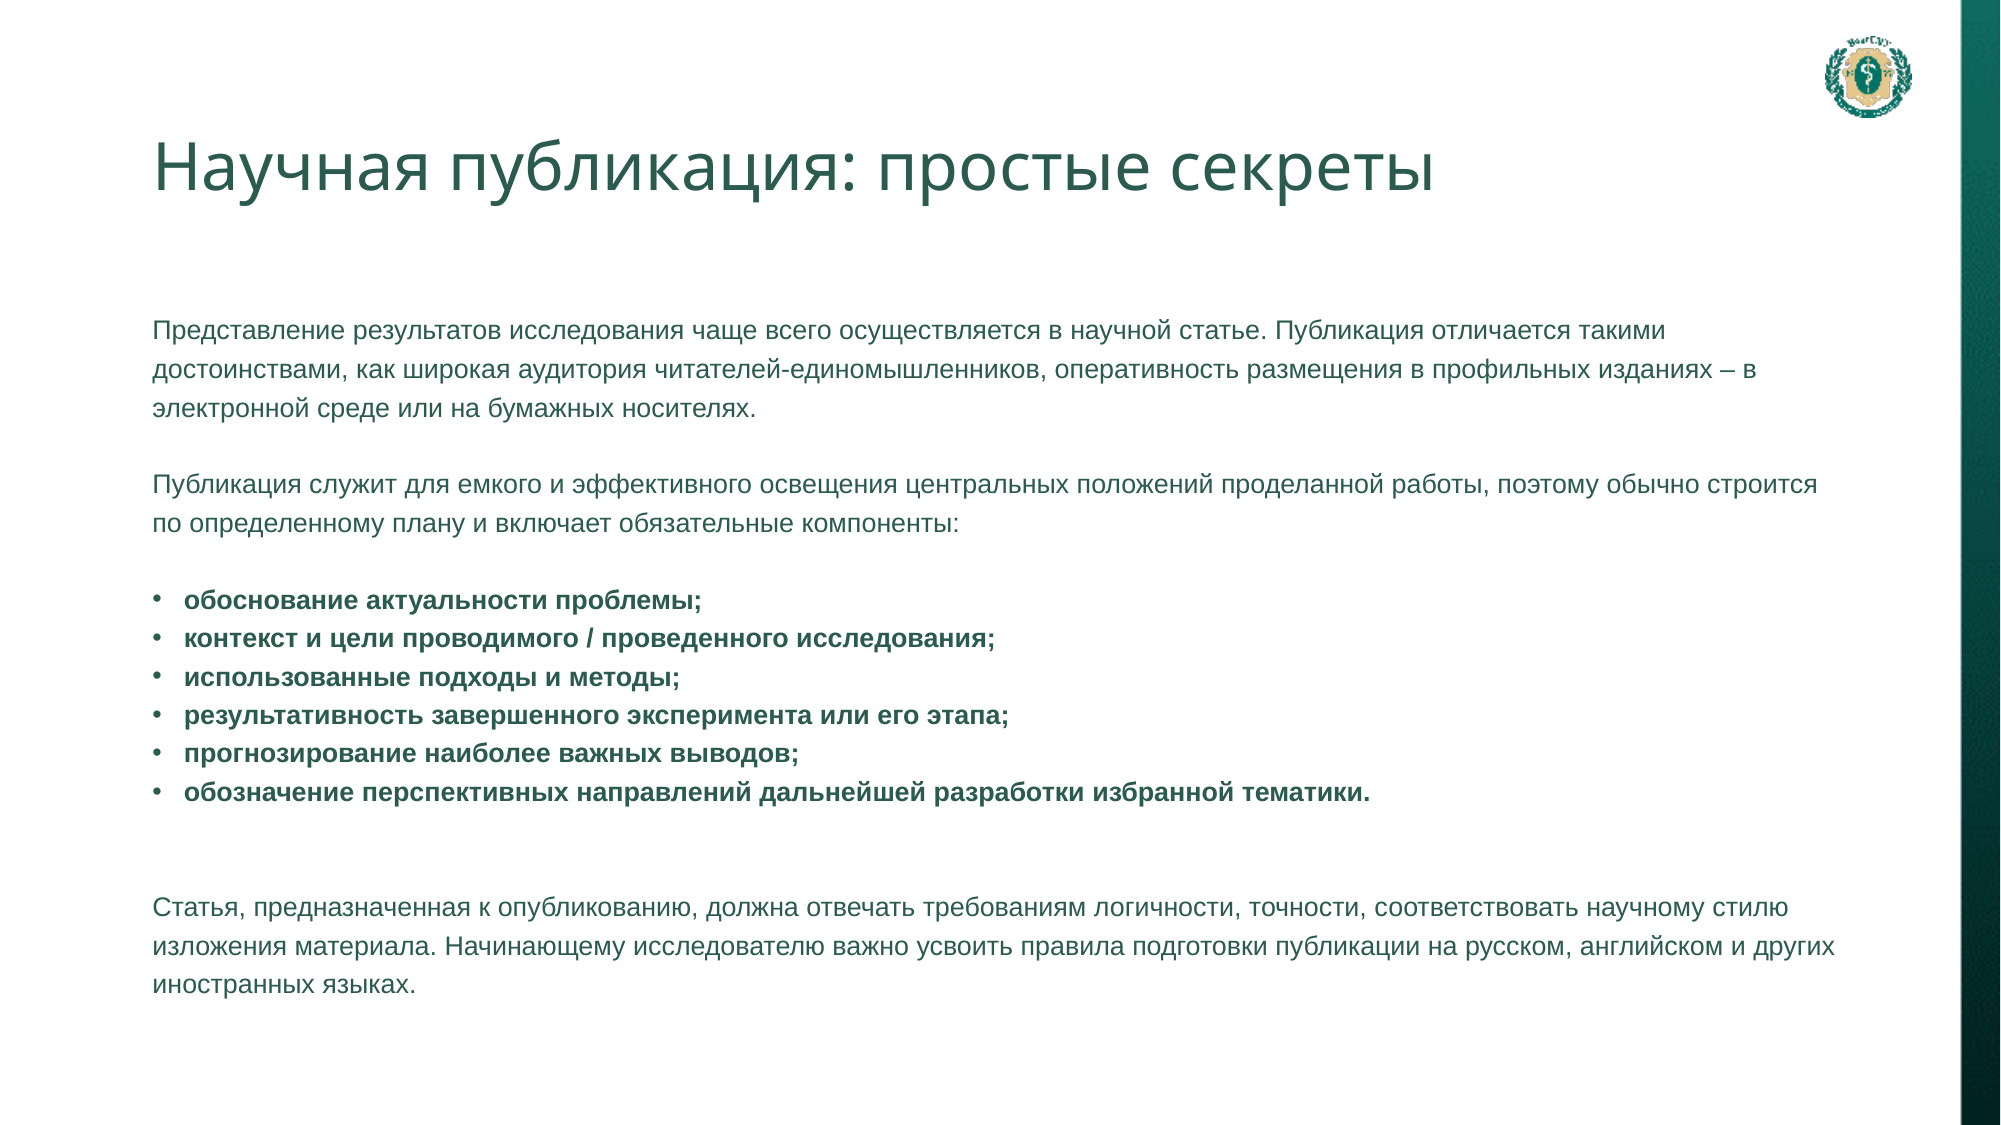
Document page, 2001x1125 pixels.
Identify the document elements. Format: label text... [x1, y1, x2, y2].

picture [0, 0, 2001, 1125]
list Представление результатов исследования чаще всего осуществляется в научной статье. Публикация отличается такими достоинствами, как широкая аудитория читателей-единомышленников, оперативность размещения в профильных изданиях – в электронной среде или на бумажных носителях. Публикация служит для емкого и эффективного освещения центральных положений проделанной работы, поэтому обычно строится по определенному плану и включает обязательные компоненты: обоснование актуальности проблемы; контекст и цели проводимого / проведенного исследования; использованные подходы и методы; результативность завершенного эксперимента или его этапа; прогнозирование наиболее важных выводов; обозначение перспективных направлений дальнейшей разработки избранной тематики. Статья, предназначенная к опубликованию, должна отвечать требованиям логичности, точности, соответствовать научному стилю изложения материала. Начинающему исследователю важно усвоить правила подготовки публикации на русском, английском и других иностранных языках. [137, 299, 1863, 1014]
title Научная публикация: простые секреты [137, 59, 1863, 278]
